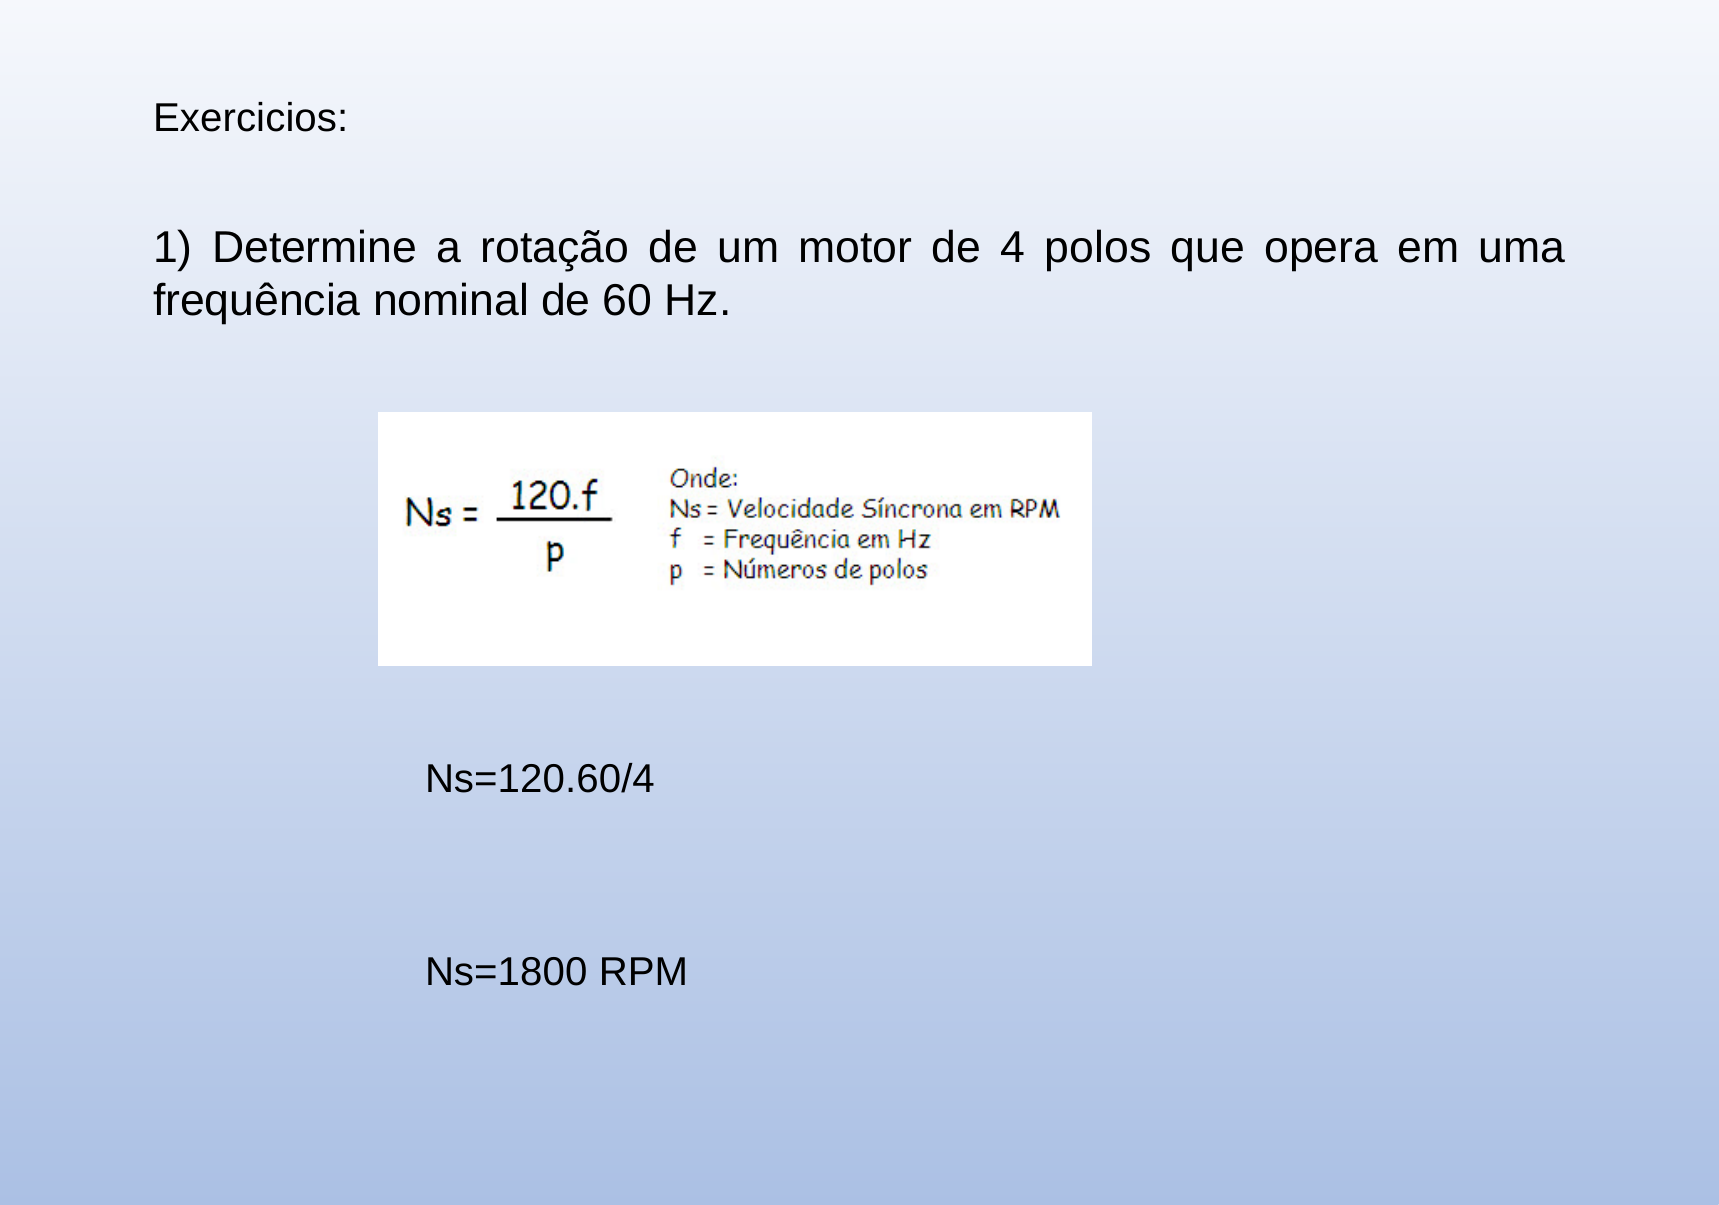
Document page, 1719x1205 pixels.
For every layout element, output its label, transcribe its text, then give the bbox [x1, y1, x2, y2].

text_box Ns=120.60/4 [410, 744, 727, 856]
text_box Ns=1800 RPM [410, 938, 727, 1050]
text_box Exercicios: [138, 83, 999, 147]
picture [378, 412, 1092, 666]
text_box 1) Determine a rotação de um motor de 4 polos que opera em uma frequência nominal de 60 Hz. [138, 210, 1581, 332]
